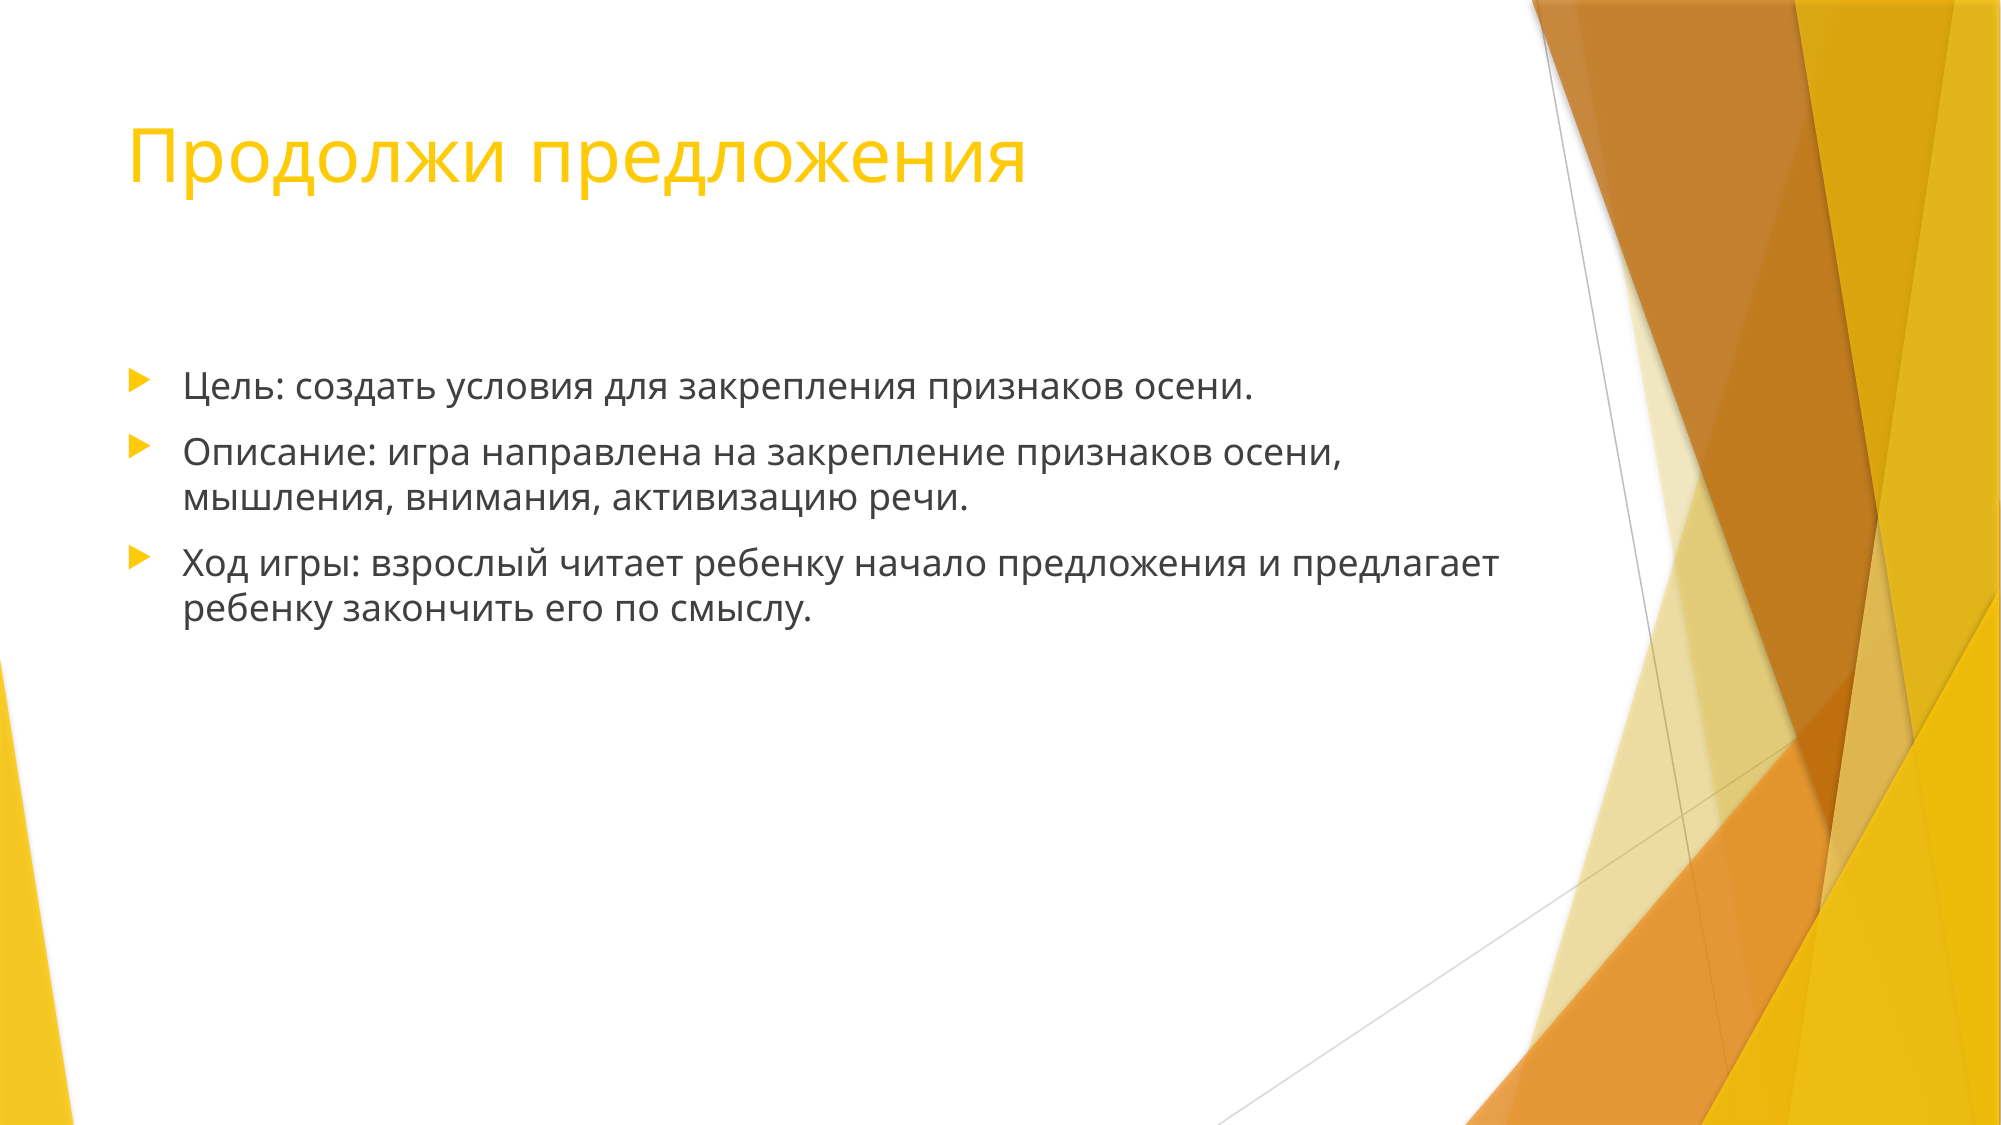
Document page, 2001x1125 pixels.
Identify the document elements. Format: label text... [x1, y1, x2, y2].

list Цель: создать условия для закрепления признаков осени. Описание: игра направлена на закрепление признаков осени, мышления, внимания, активизацию речи. Ход игры: взрослый читает ребенку начало предложения и предлагает ребенку закончить его по смыслу. [111, 354, 1522, 992]
title Продолжи предложения [111, 99, 1522, 317]
